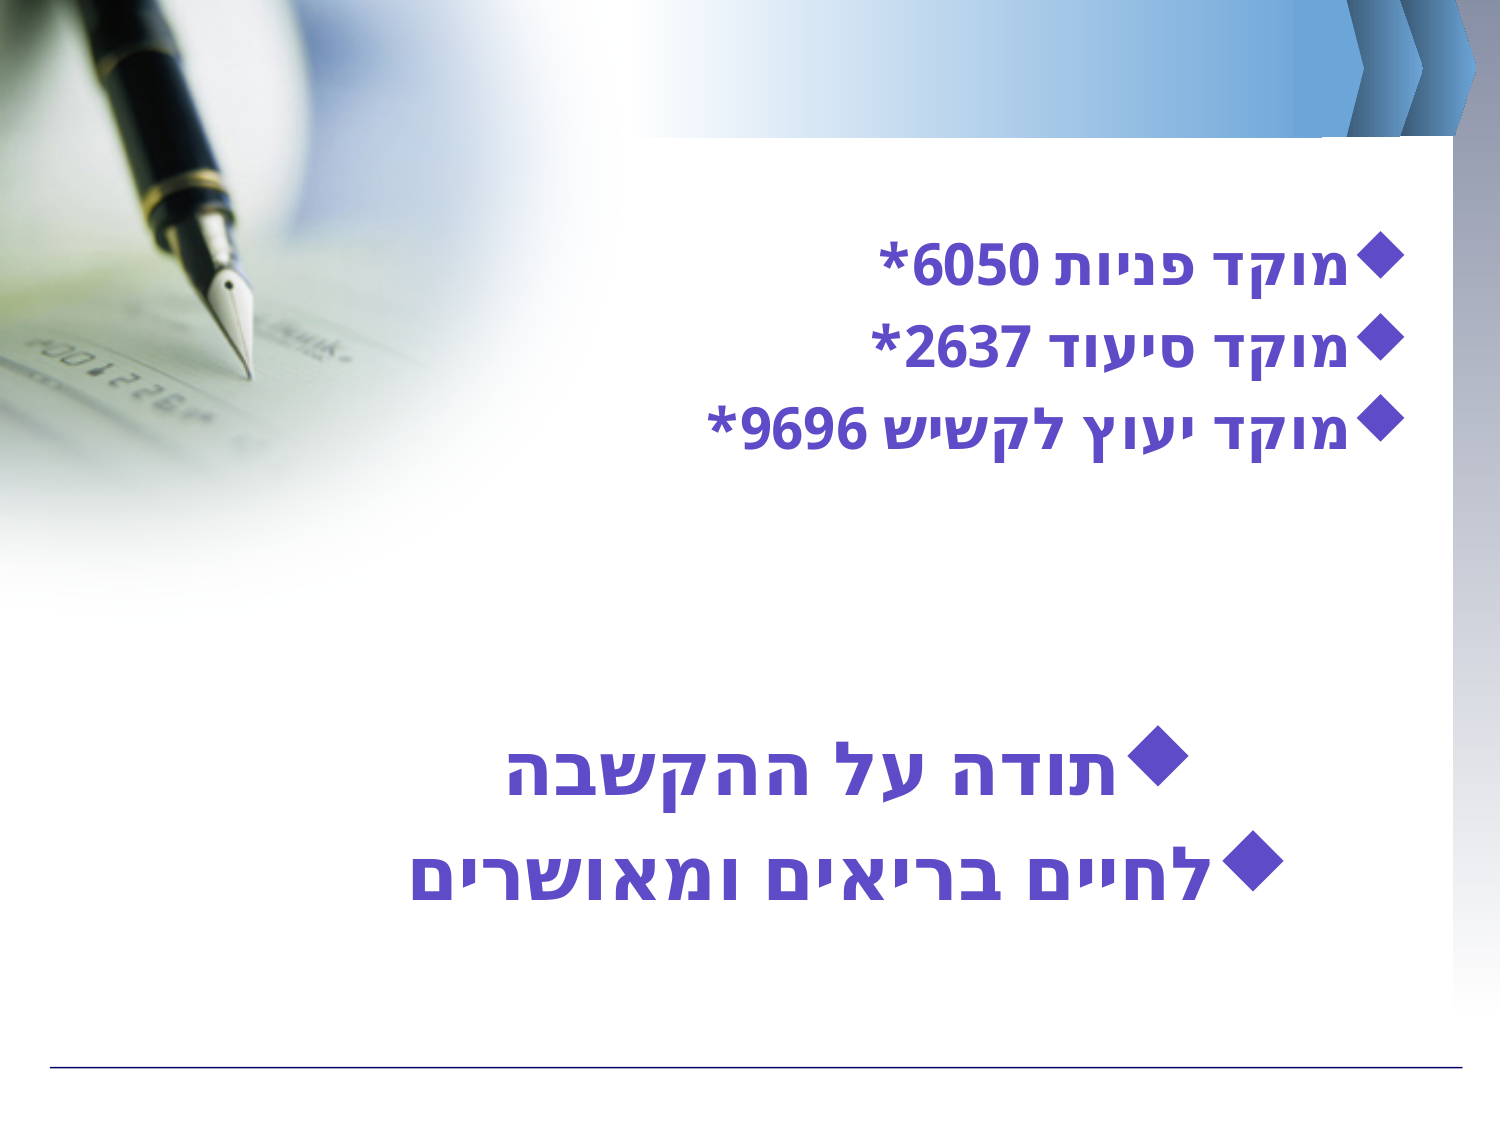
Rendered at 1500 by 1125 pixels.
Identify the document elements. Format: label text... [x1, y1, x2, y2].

picture [0, 0, 632, 623]
list מוקד פניות 6050* מוקד סיעוד 2637* מוקד יעוץ לקשיש 9696* תודה על ההקשבה לחיים בריאים ומאושרים [253, 219, 1426, 1038]
